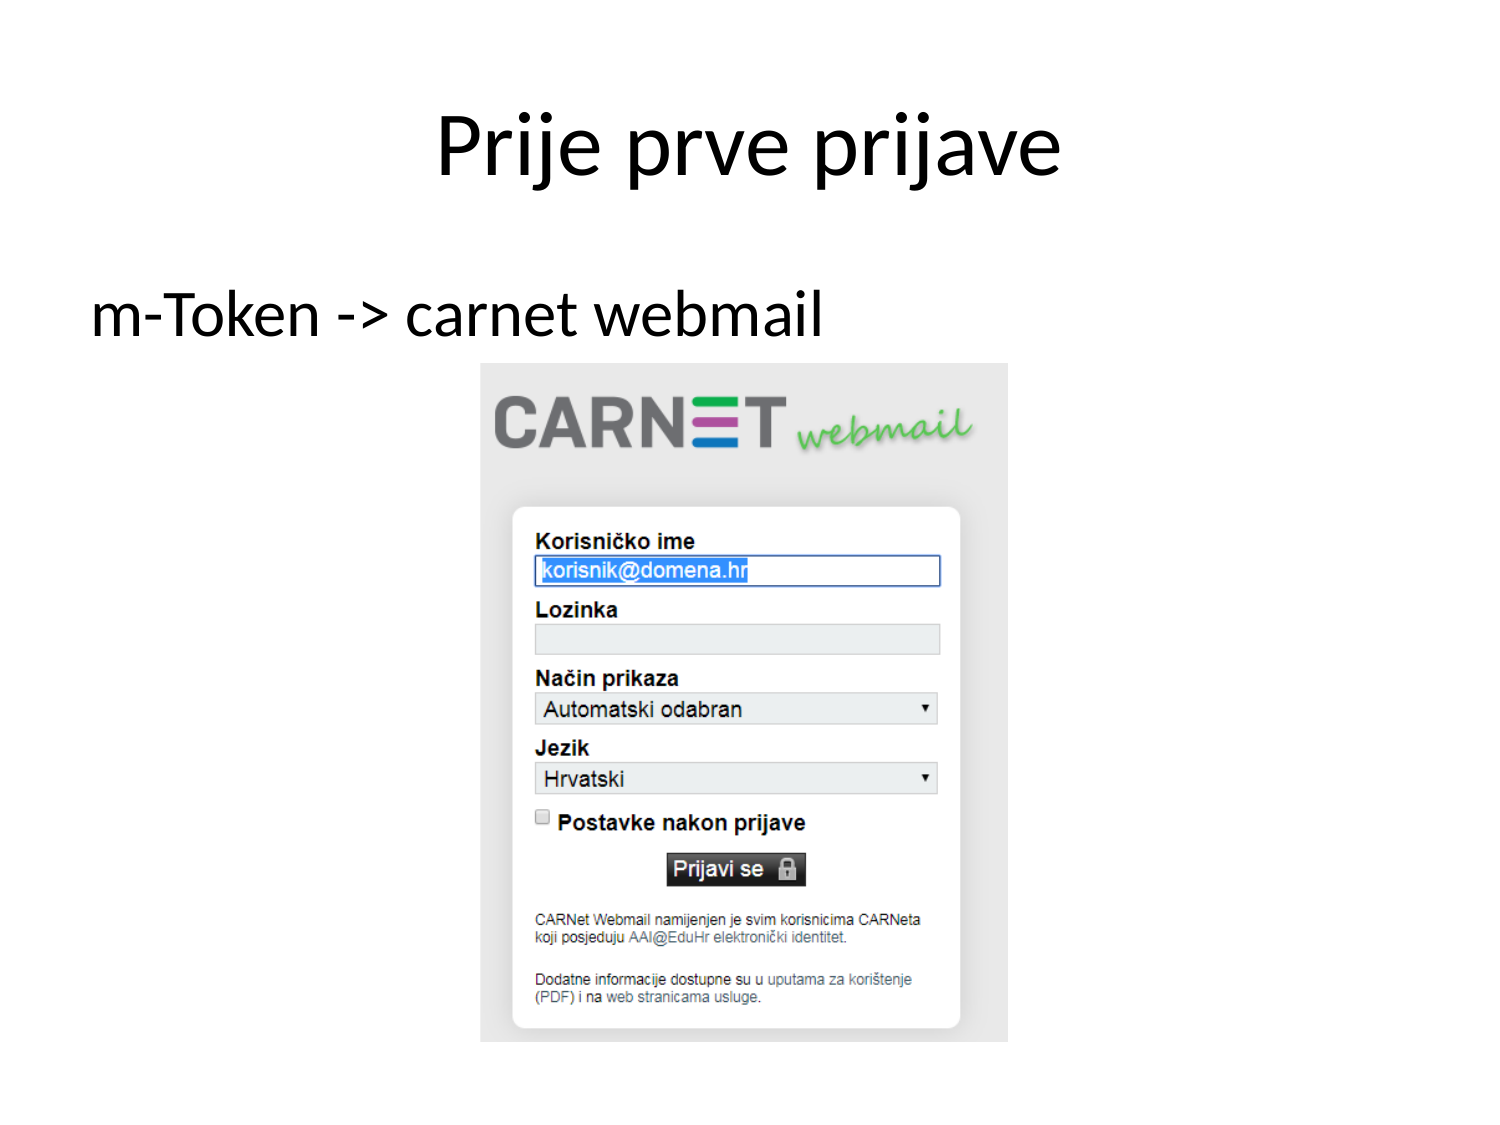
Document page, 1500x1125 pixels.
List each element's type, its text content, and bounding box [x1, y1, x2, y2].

title Prije prve prijave [75, 45, 1425, 233]
picture [480, 363, 1008, 1042]
list m-Token -> carnet webmail [75, 262, 1425, 1005]
